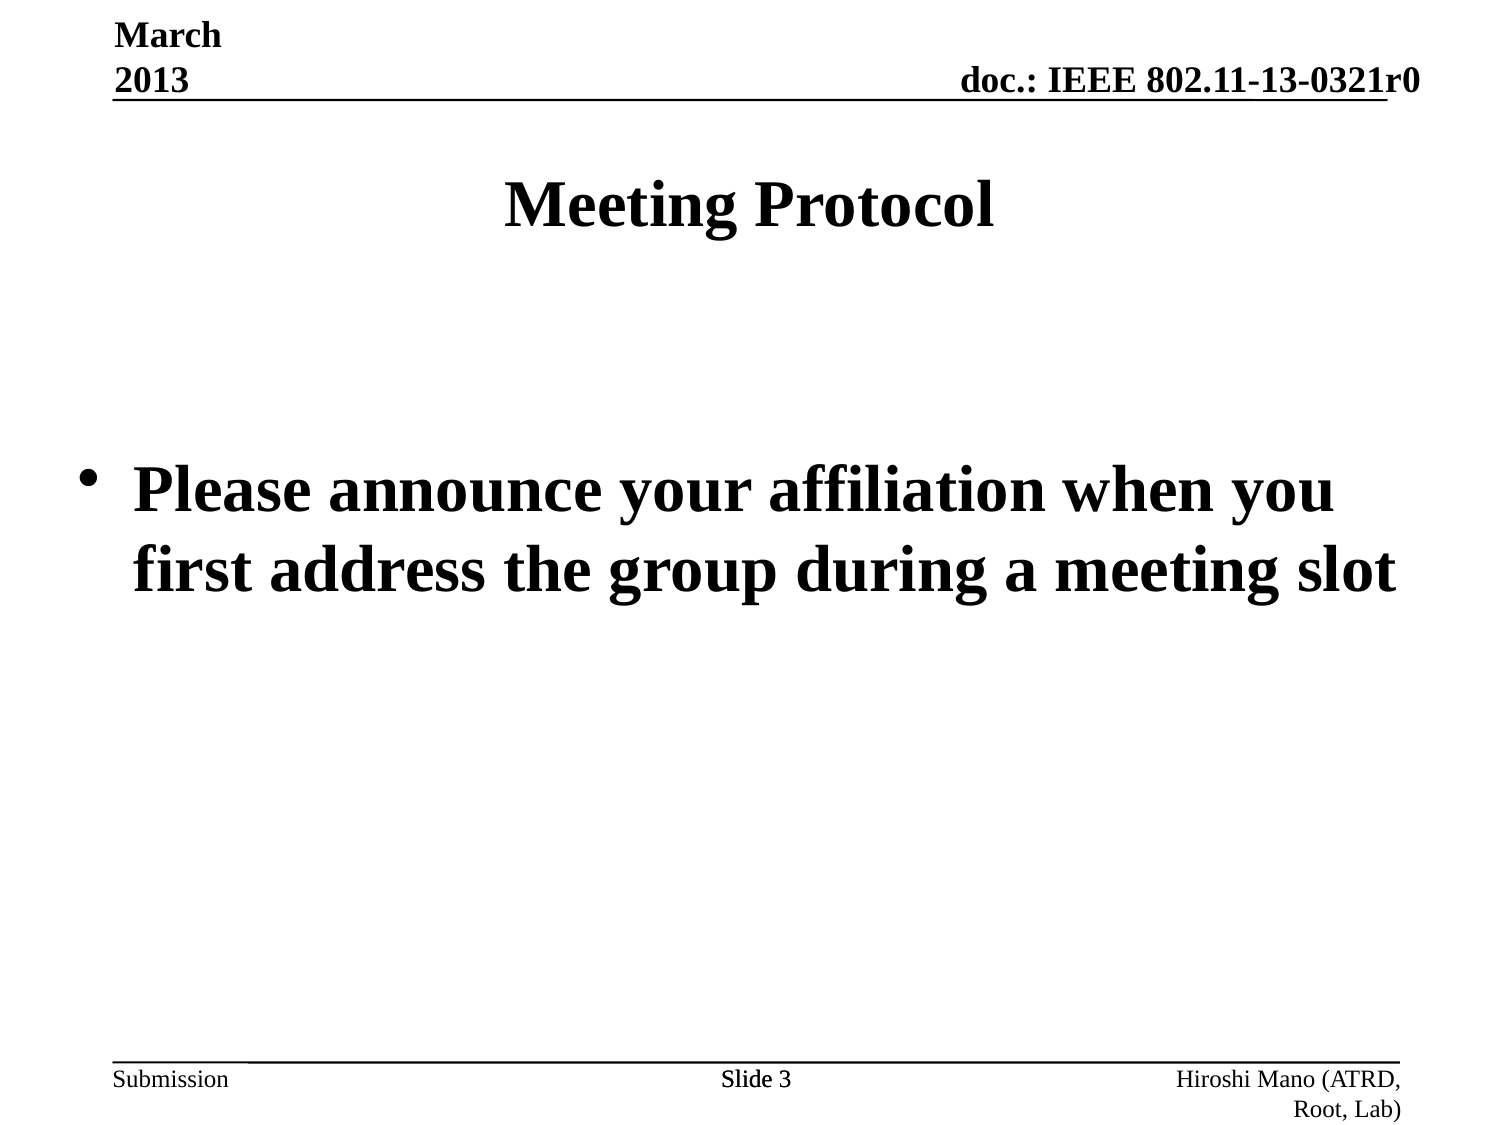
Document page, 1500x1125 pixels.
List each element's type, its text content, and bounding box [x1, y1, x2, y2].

text_box Slide 3 [675, 1062, 838, 1093]
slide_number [114, 54, 259, 101]
list Please announce your affiliation when you first address the group during a meeting slot [62, 437, 1451, 713]
footer Hiroshi Mano (ATRD, Root, Lab) [1171, 1061, 1402, 1093]
title Meeting Protocol [112, 112, 1388, 288]
